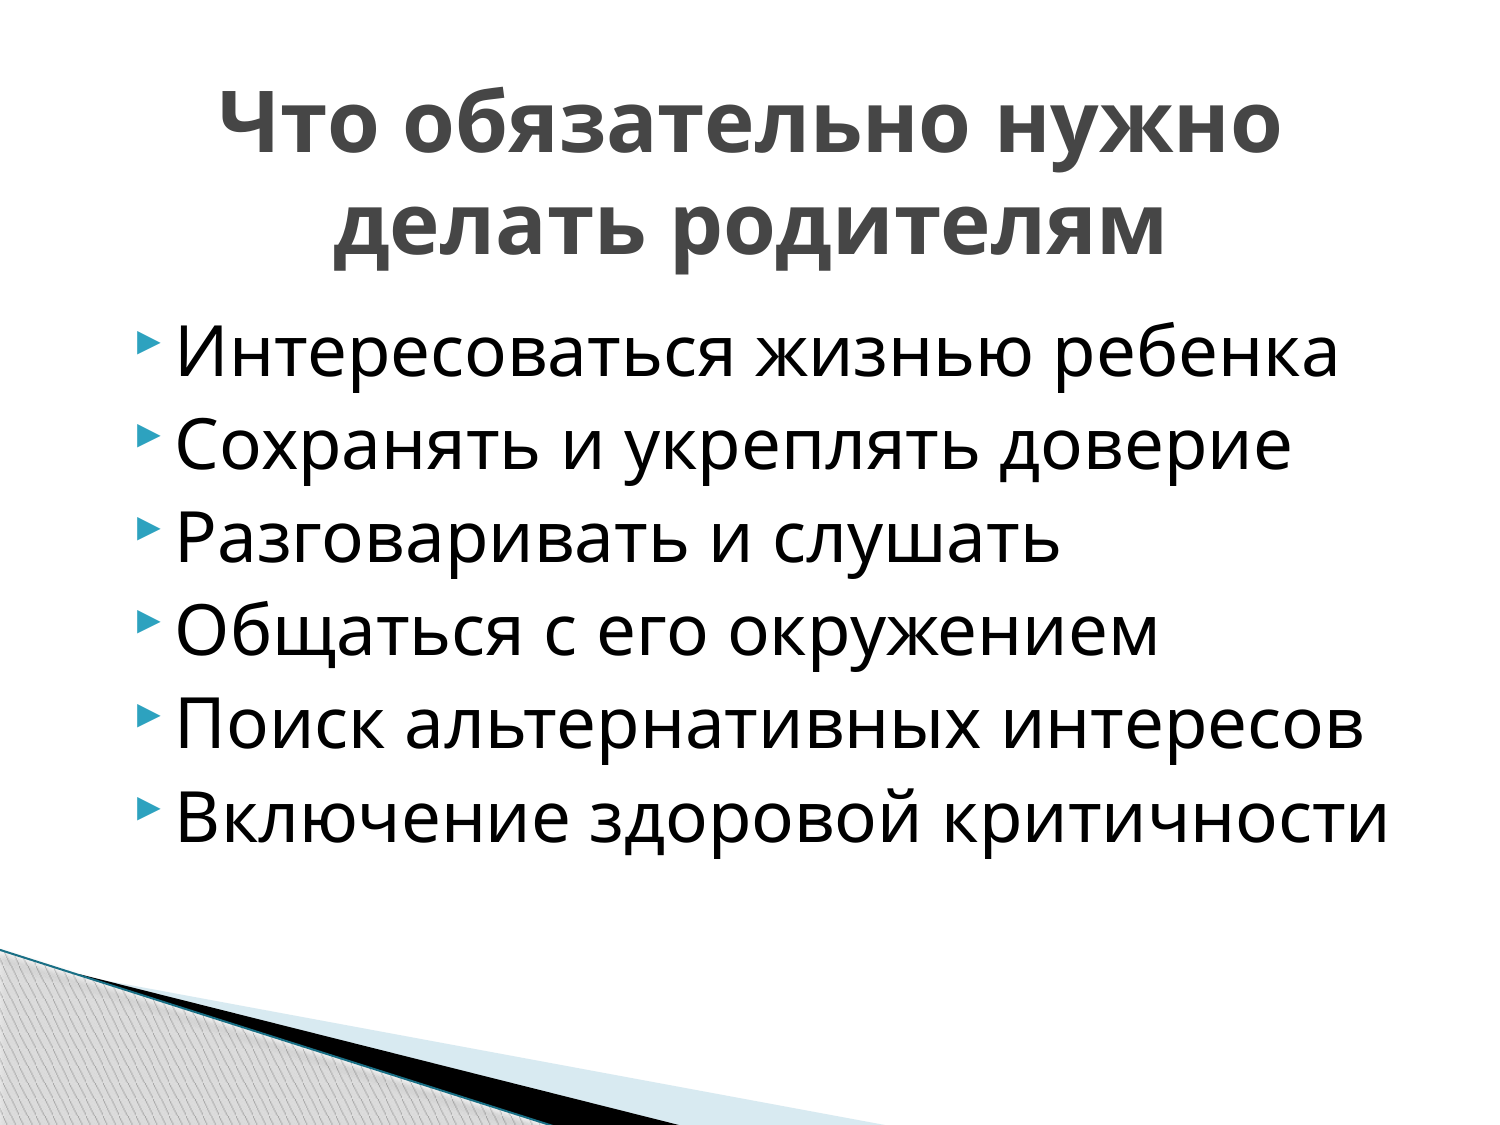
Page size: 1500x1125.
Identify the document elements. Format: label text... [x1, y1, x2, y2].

list Интересоваться жизнью ребенка Сохранять и укреплять доверие Разговаривать и слушать Общаться с его окружением Поиск альтернативных интересов Включение здоровой критичности [100, 298, 1471, 1125]
title Что обязательно нужно делать родителям [76, 125, 1427, 313]
